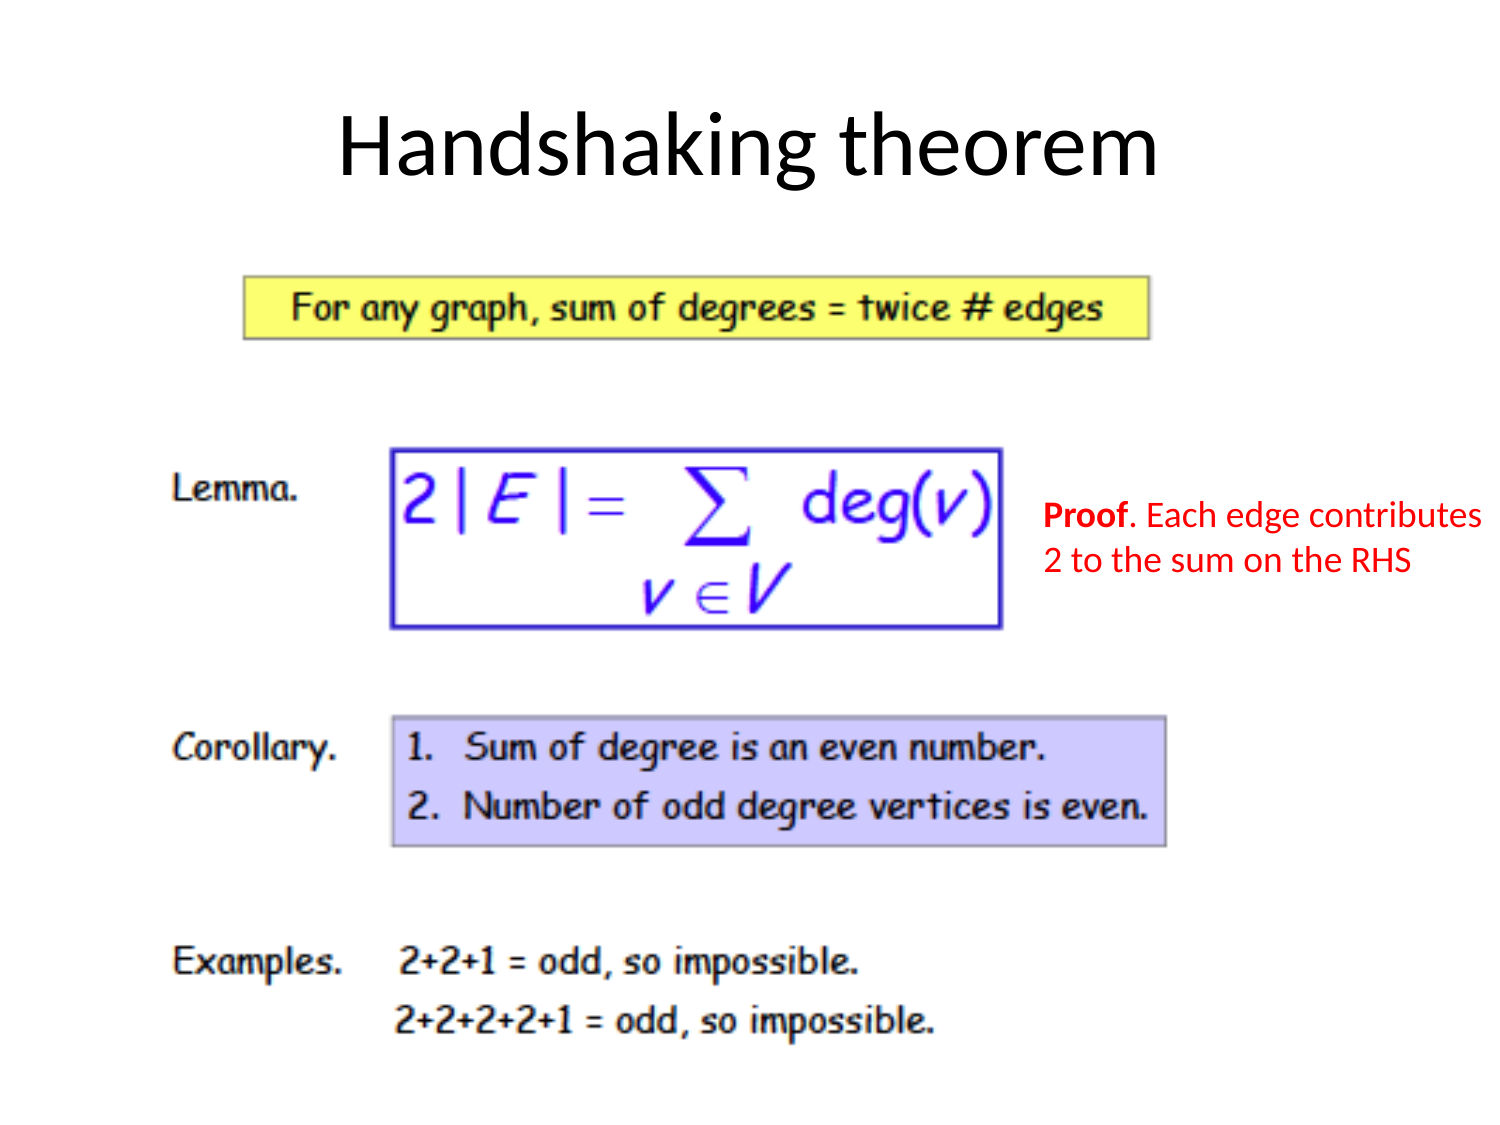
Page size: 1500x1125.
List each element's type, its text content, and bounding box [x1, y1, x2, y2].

picture [69, 203, 1320, 1082]
text_box Proof. Each edge contributes 2 to the sum on the RHS [1324, 482, 1500, 588]
title Handshaking theorem [75, 45, 1425, 233]
